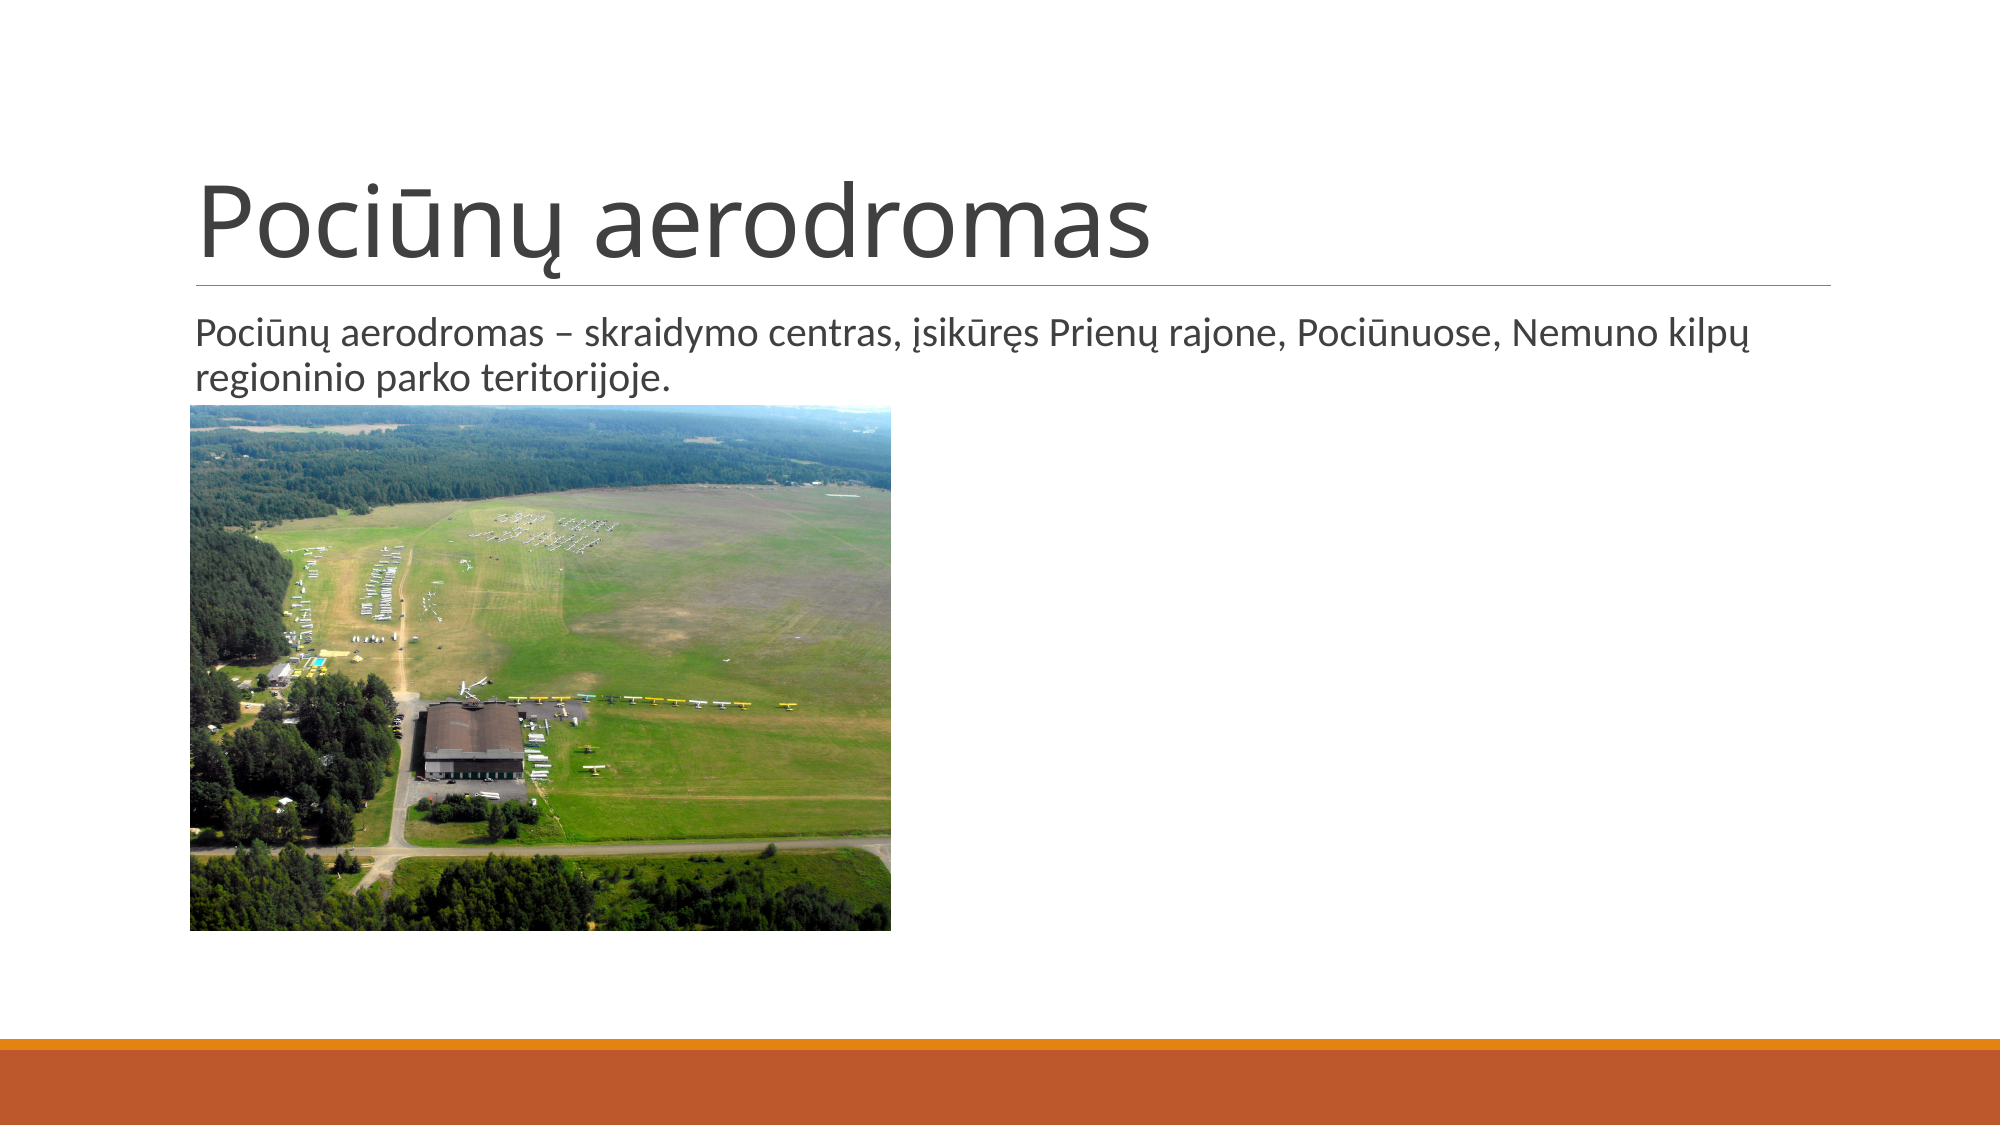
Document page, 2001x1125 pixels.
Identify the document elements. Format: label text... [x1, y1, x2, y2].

picture [190, 404, 892, 932]
list Pociūnų aerodromas – skraidymo centras, įsikūręs Prienų rajone, Pociūnuose, Nemuno kilpų regioninio parko teritorijoje. [180, 302, 1830, 963]
title Pociūnų aerodromas [180, 47, 1830, 285]
